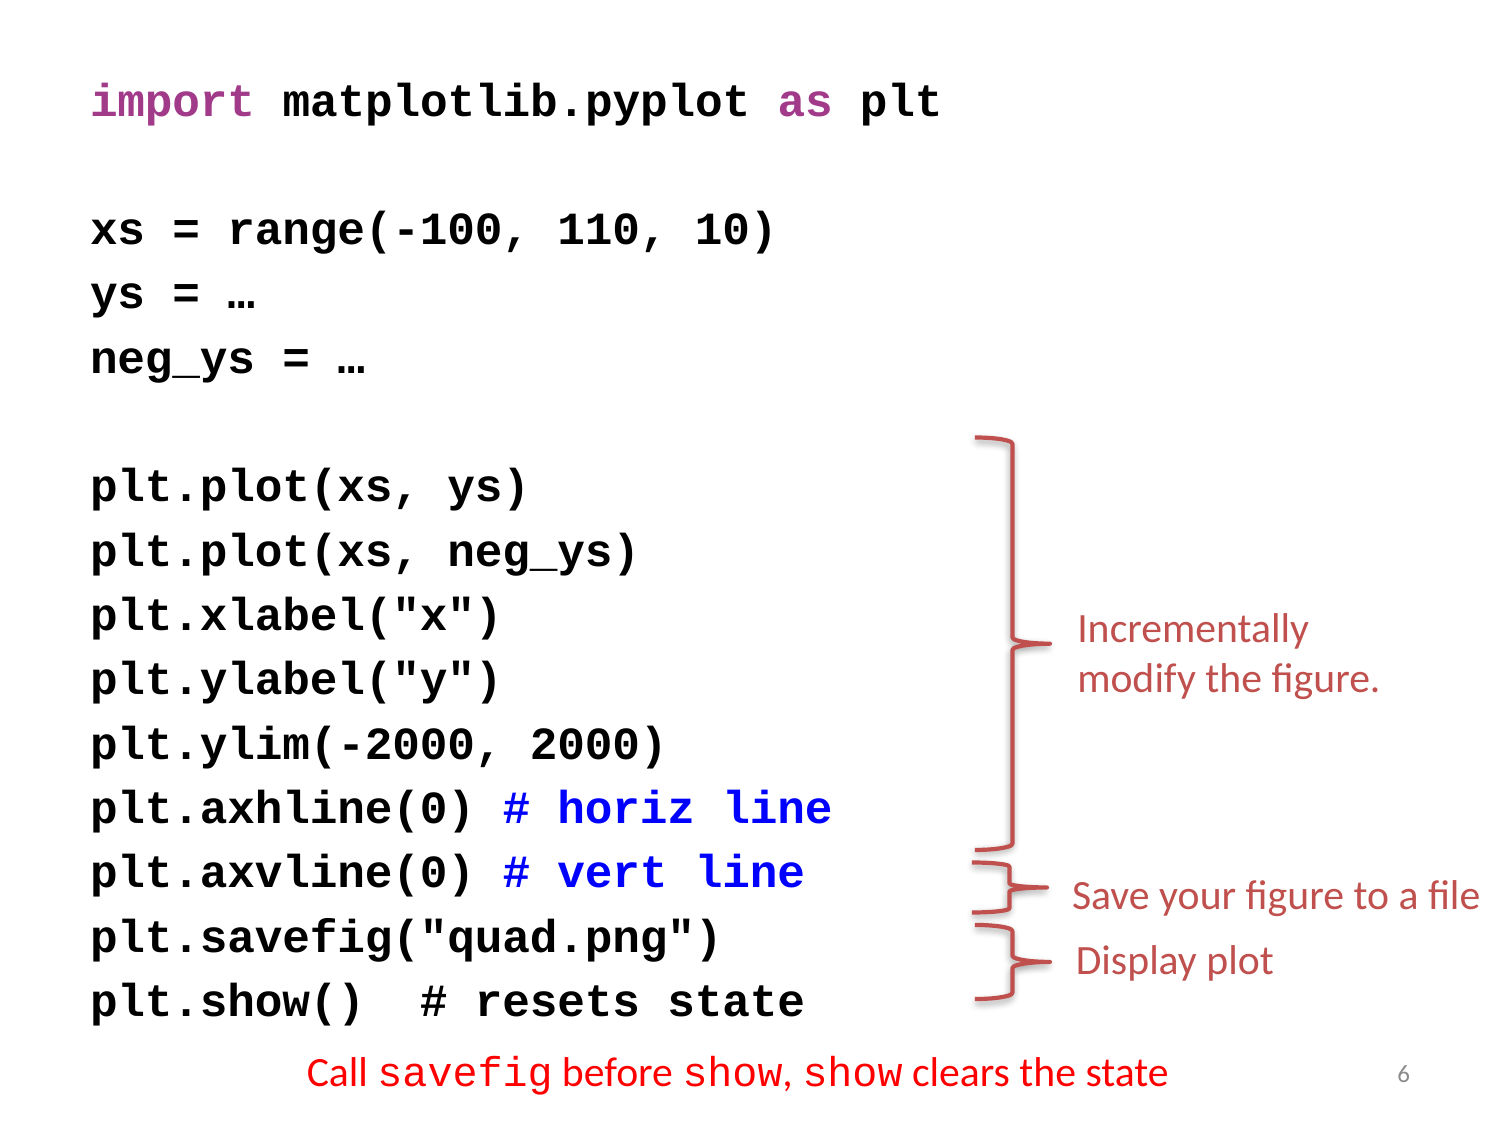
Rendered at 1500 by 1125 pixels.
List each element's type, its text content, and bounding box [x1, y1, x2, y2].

list import matplotlib.pyplot as plt xs = range(-100, 110, 10) ys = … neg_ys = … plt.plot(xs, ys) plt.plot(xs, neg_ys) plt.xlabel("x") plt.ylabel("y") plt.ylim(-2000, 2000) plt.axhline(0) # horiz line plt.axvline(0) # vert line plt.savefig("quad.png") plt.show() # resets state [75, 62, 1425, 1038]
text_box [974, 435, 1053, 853]
text_box Display plot [1061, 926, 1500, 991]
text_box [971, 860, 1050, 915]
slide_number 6 [1184, 1042, 1425, 1103]
text_box Incrementally modify the figure. [1062, 593, 1425, 709]
text_box Call savefig before show, show clears the state [292, 1037, 1184, 1103]
text_box Save your figure to a file [1057, 860, 1500, 926]
text_box [974, 922, 1053, 1002]
